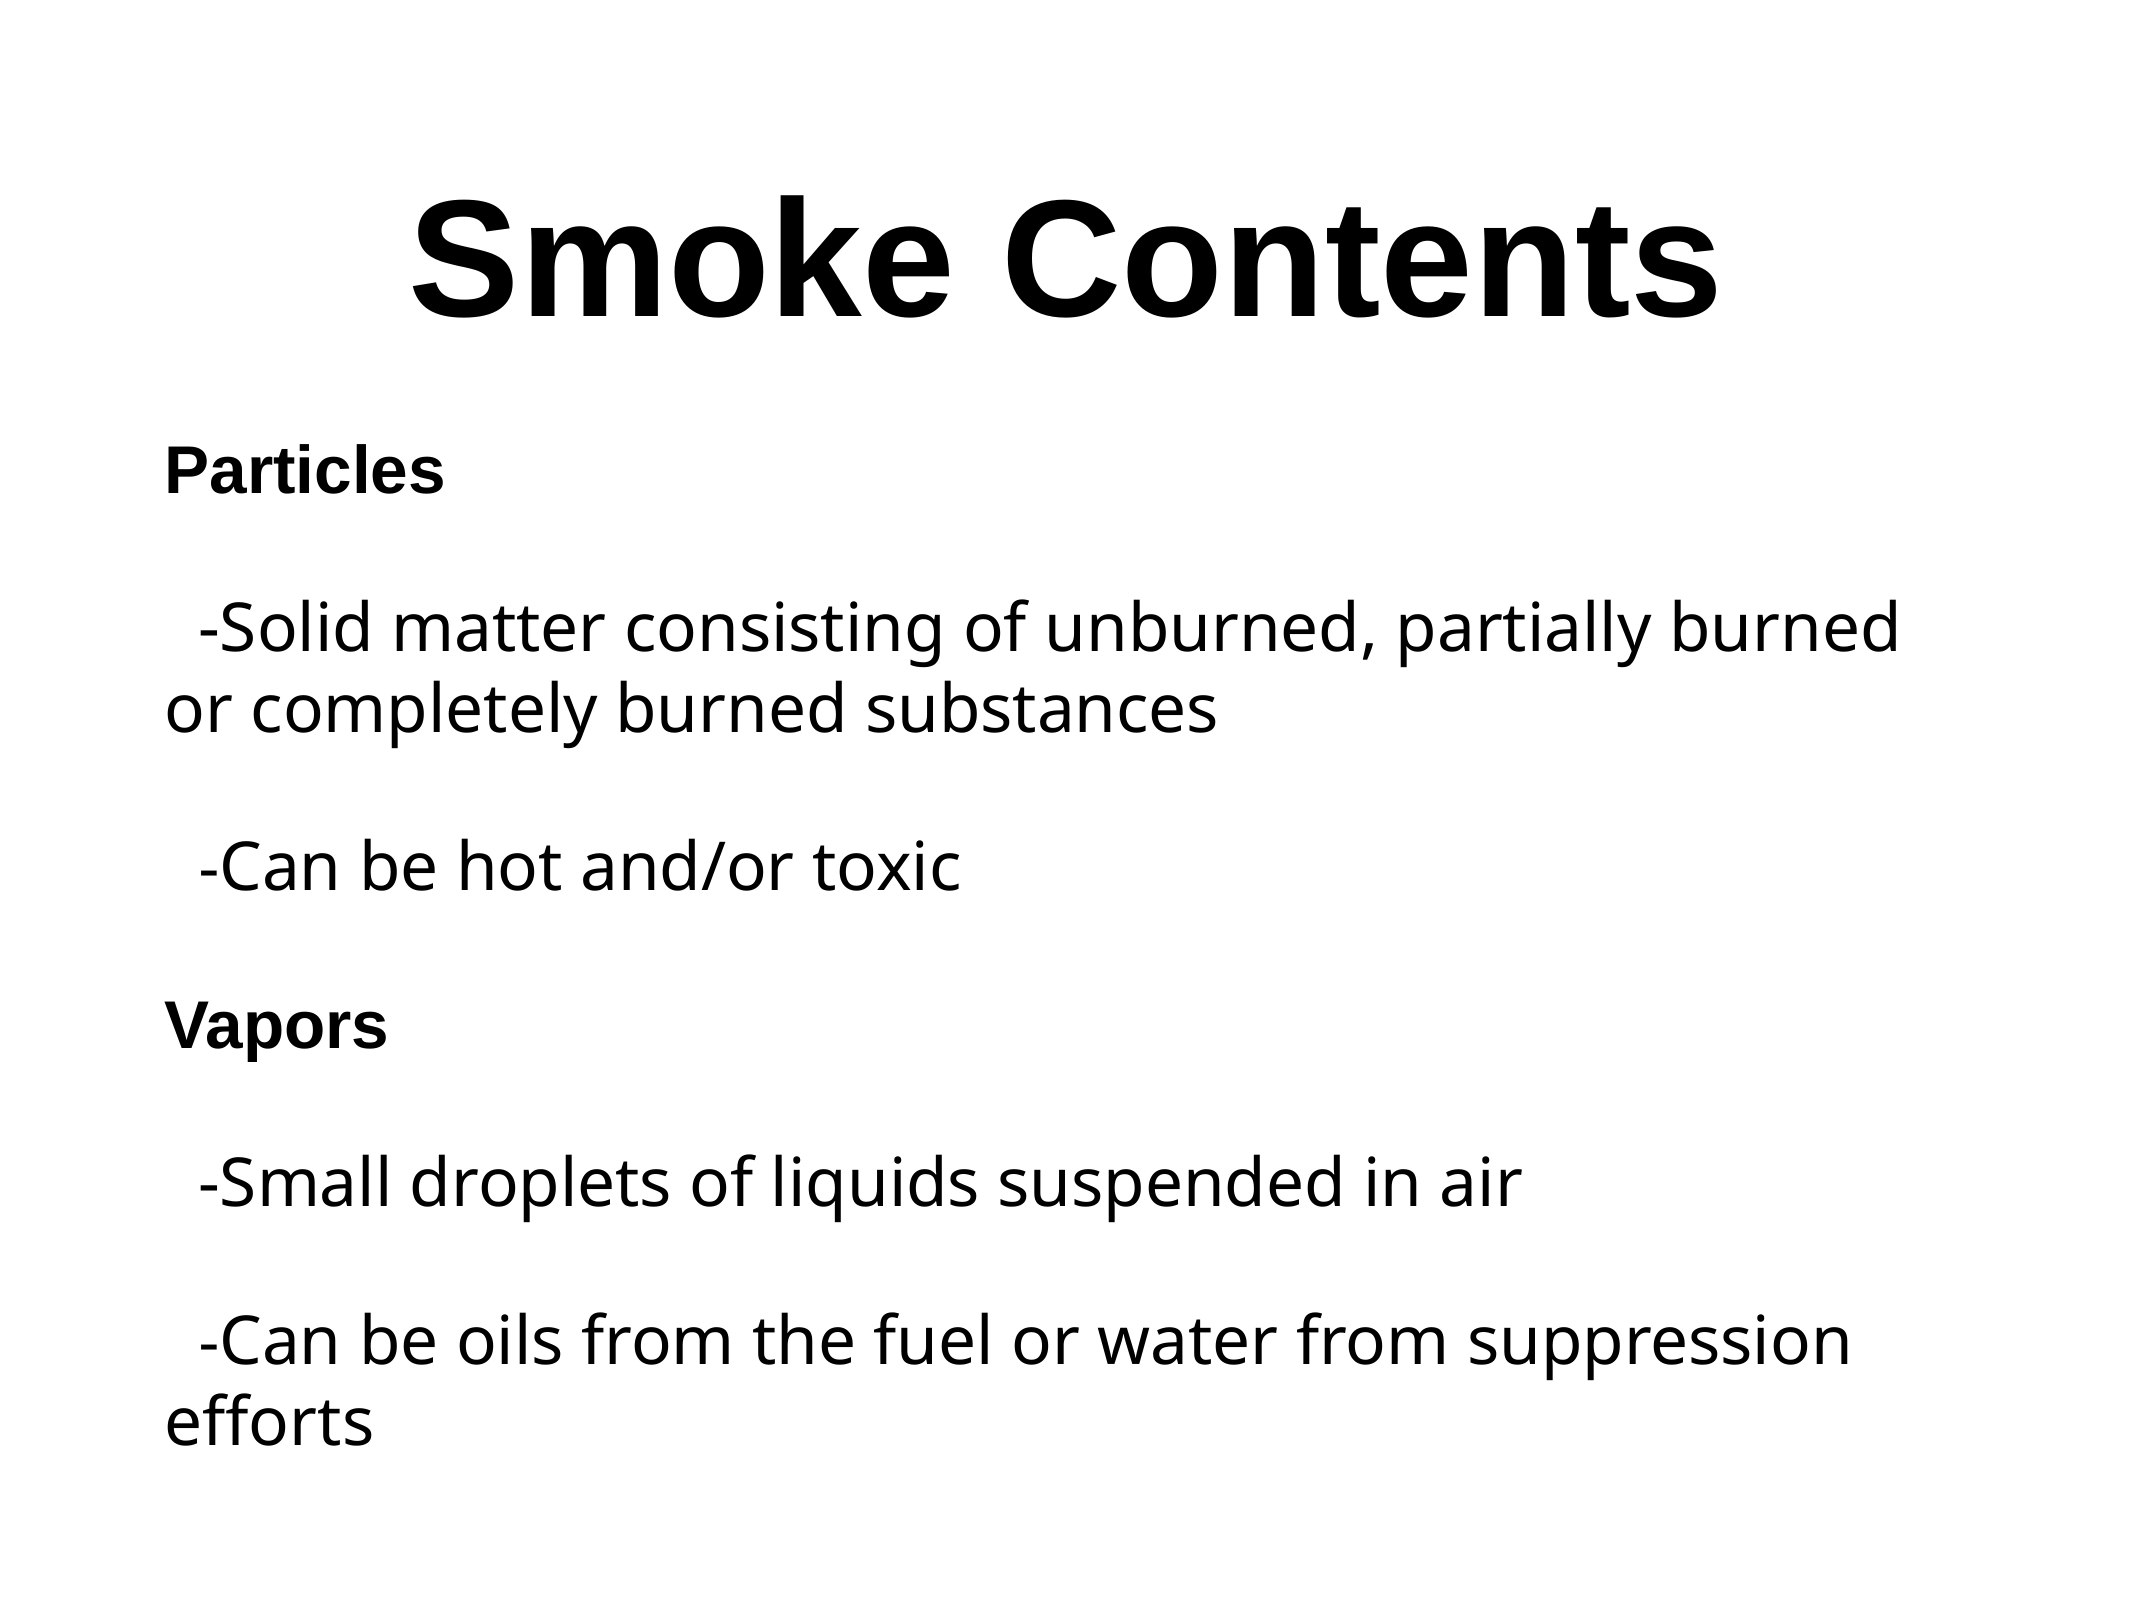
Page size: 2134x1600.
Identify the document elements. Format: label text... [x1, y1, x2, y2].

list Particles -Solid matter consisting of unburned, partially burned or completely burned substances -Can be hot and/or toxic Vapors -Small droplets of liquids suspended in air -Can be oils from the fuel or water from suppression efforts [155, 426, 1978, 1459]
title Smoke Contents [155, 72, 1978, 426]
